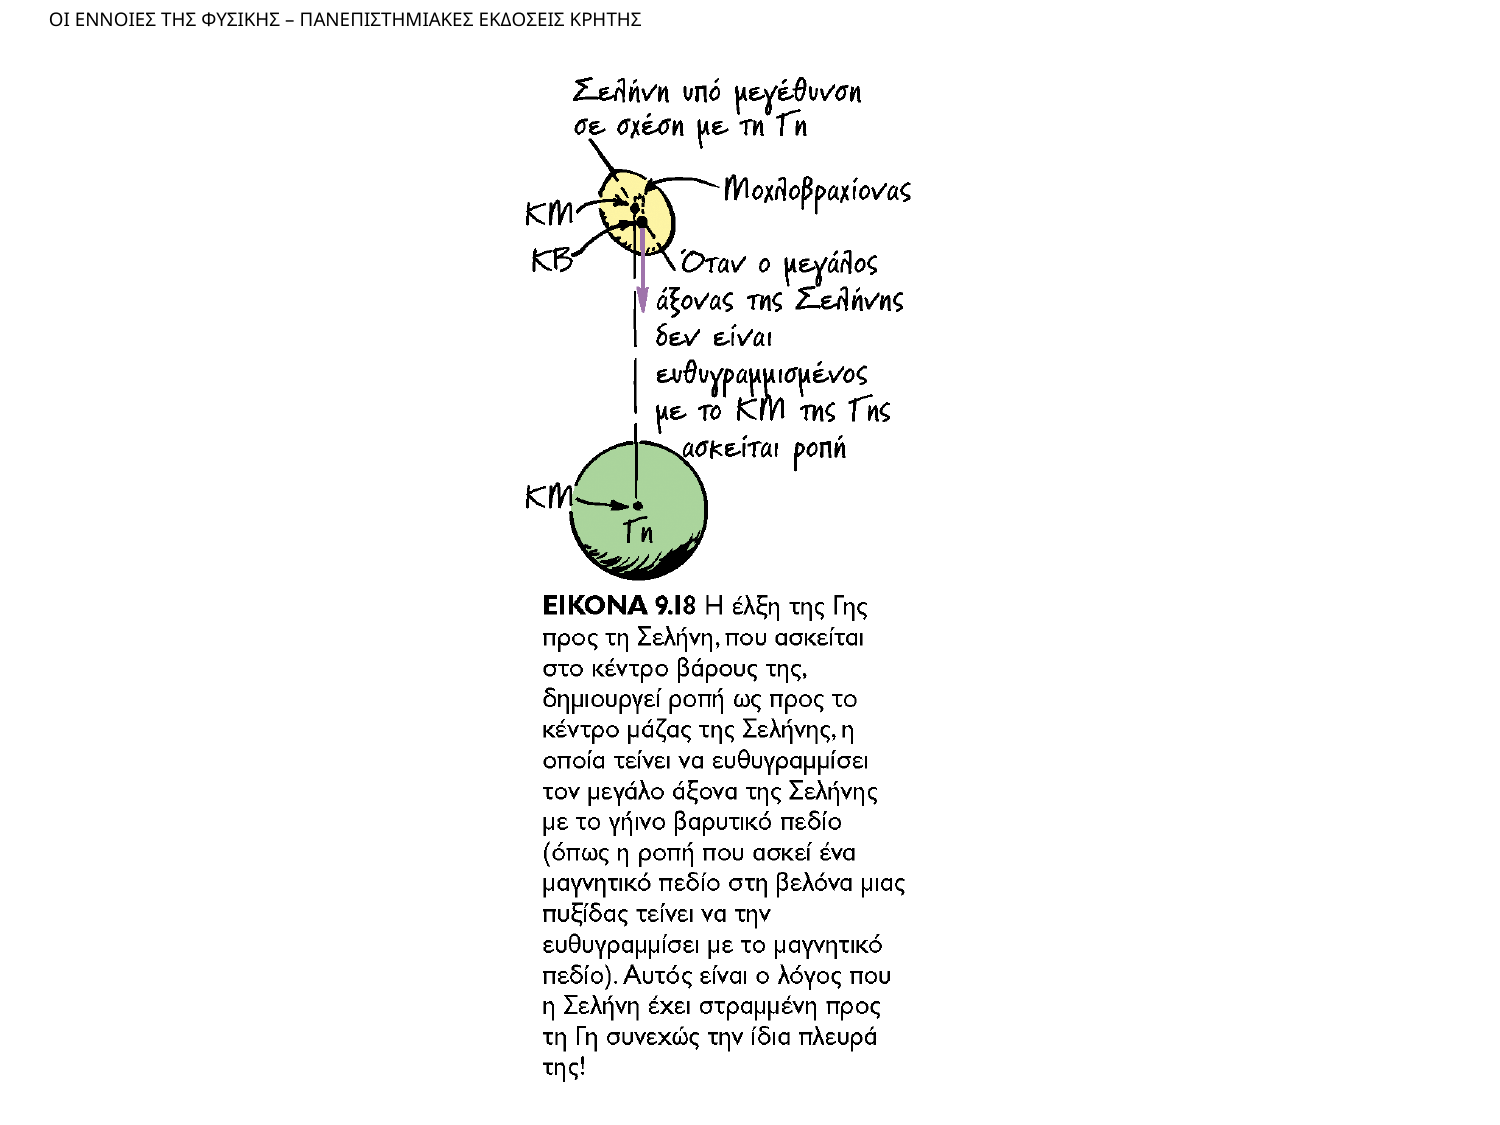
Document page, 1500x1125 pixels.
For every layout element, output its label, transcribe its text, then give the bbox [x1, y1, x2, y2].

text_box OI ENNOIEΣ THΣ ΦYΣIKHΣ – ΠANEΠIΣTHMIAKEΣ EKΔOΣEIΣ KPHTHΣ [34, 0, 657, 38]
picture [501, 49, 938, 1113]
